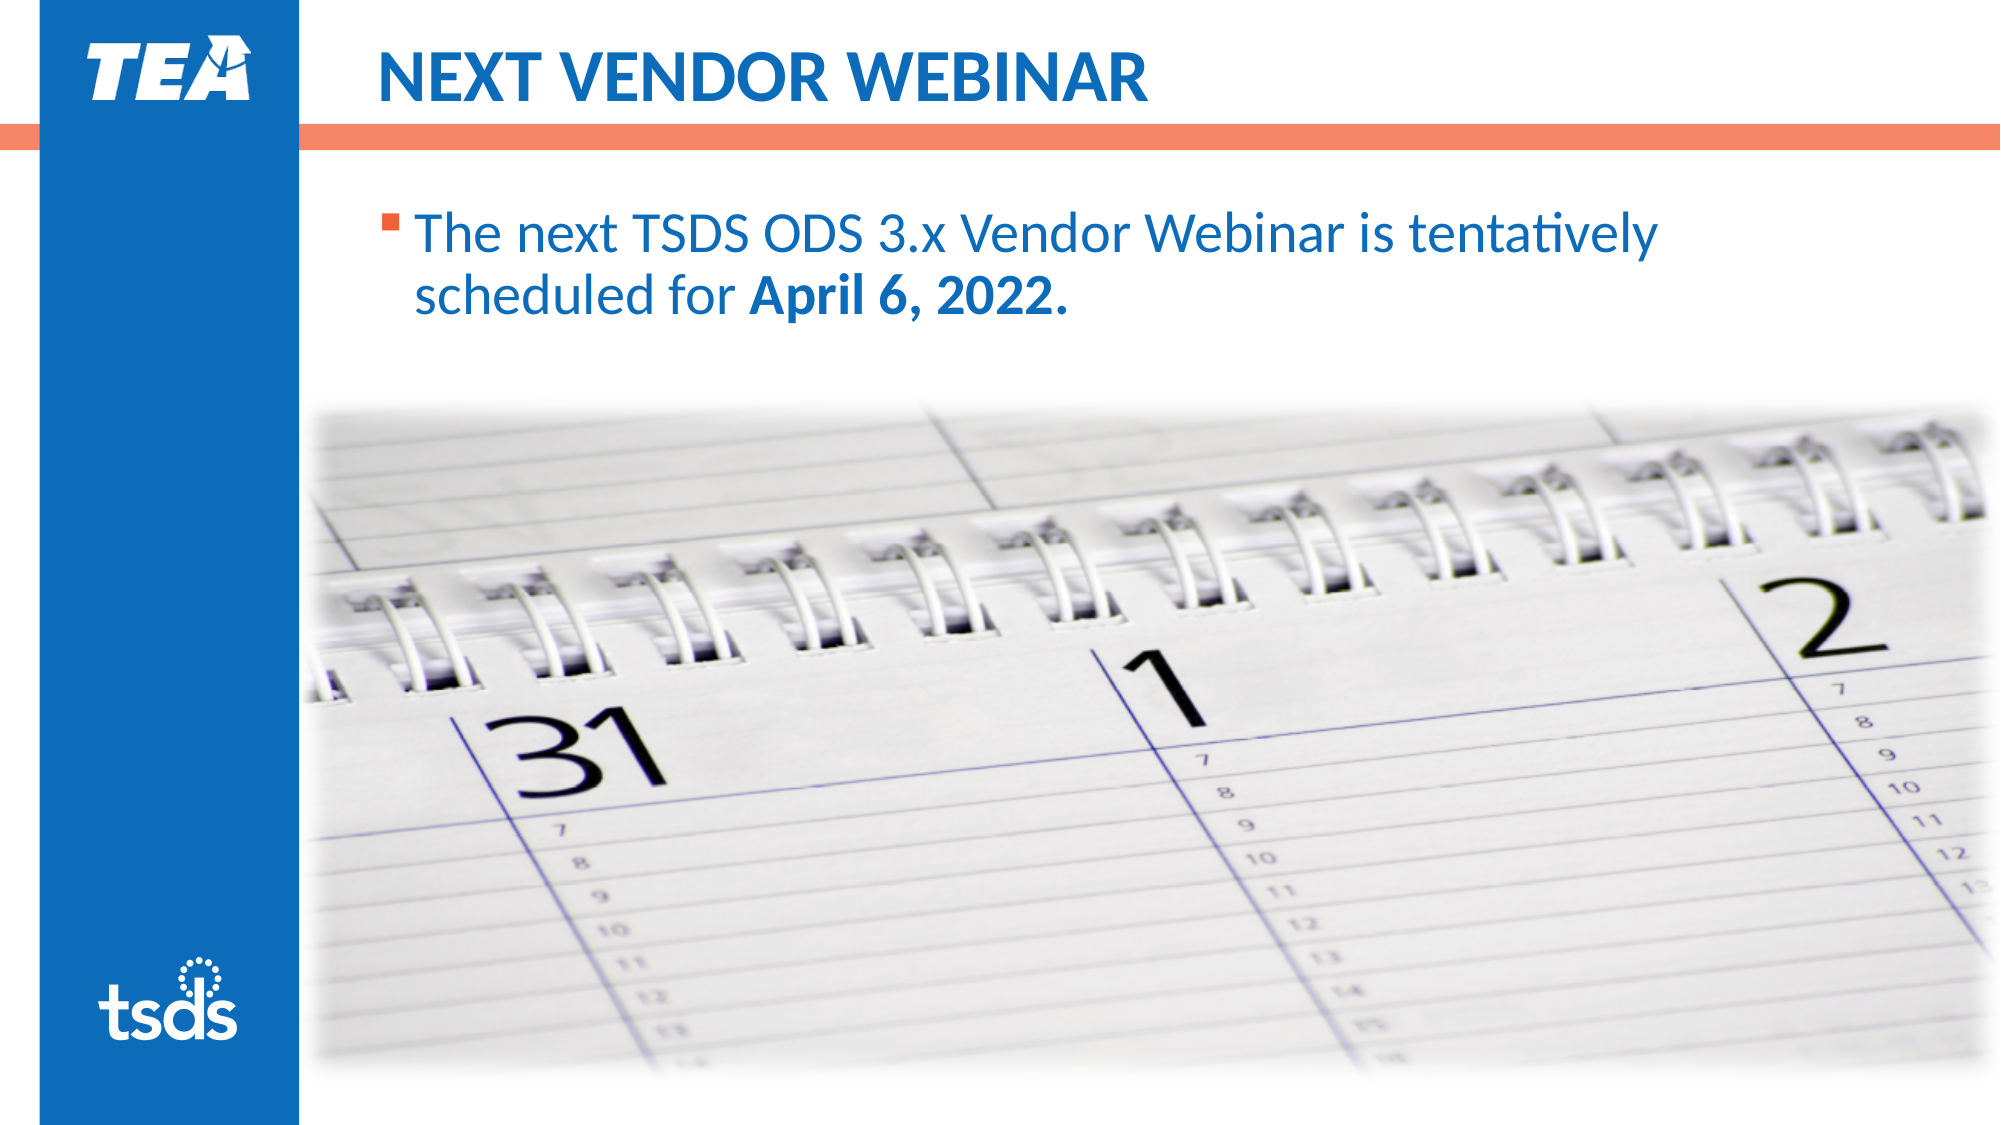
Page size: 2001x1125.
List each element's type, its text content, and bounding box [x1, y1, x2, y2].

list The next TSDS ODS 3.x Vendor Webinar is tentatively scheduled for April 6, 2022. [362, 194, 1923, 396]
picture [98, 957, 241, 1045]
title NEXT VENDOR WEBINAR [362, 32, 1924, 122]
picture [300, 396, 2000, 1084]
picture [86, 34, 251, 100]
